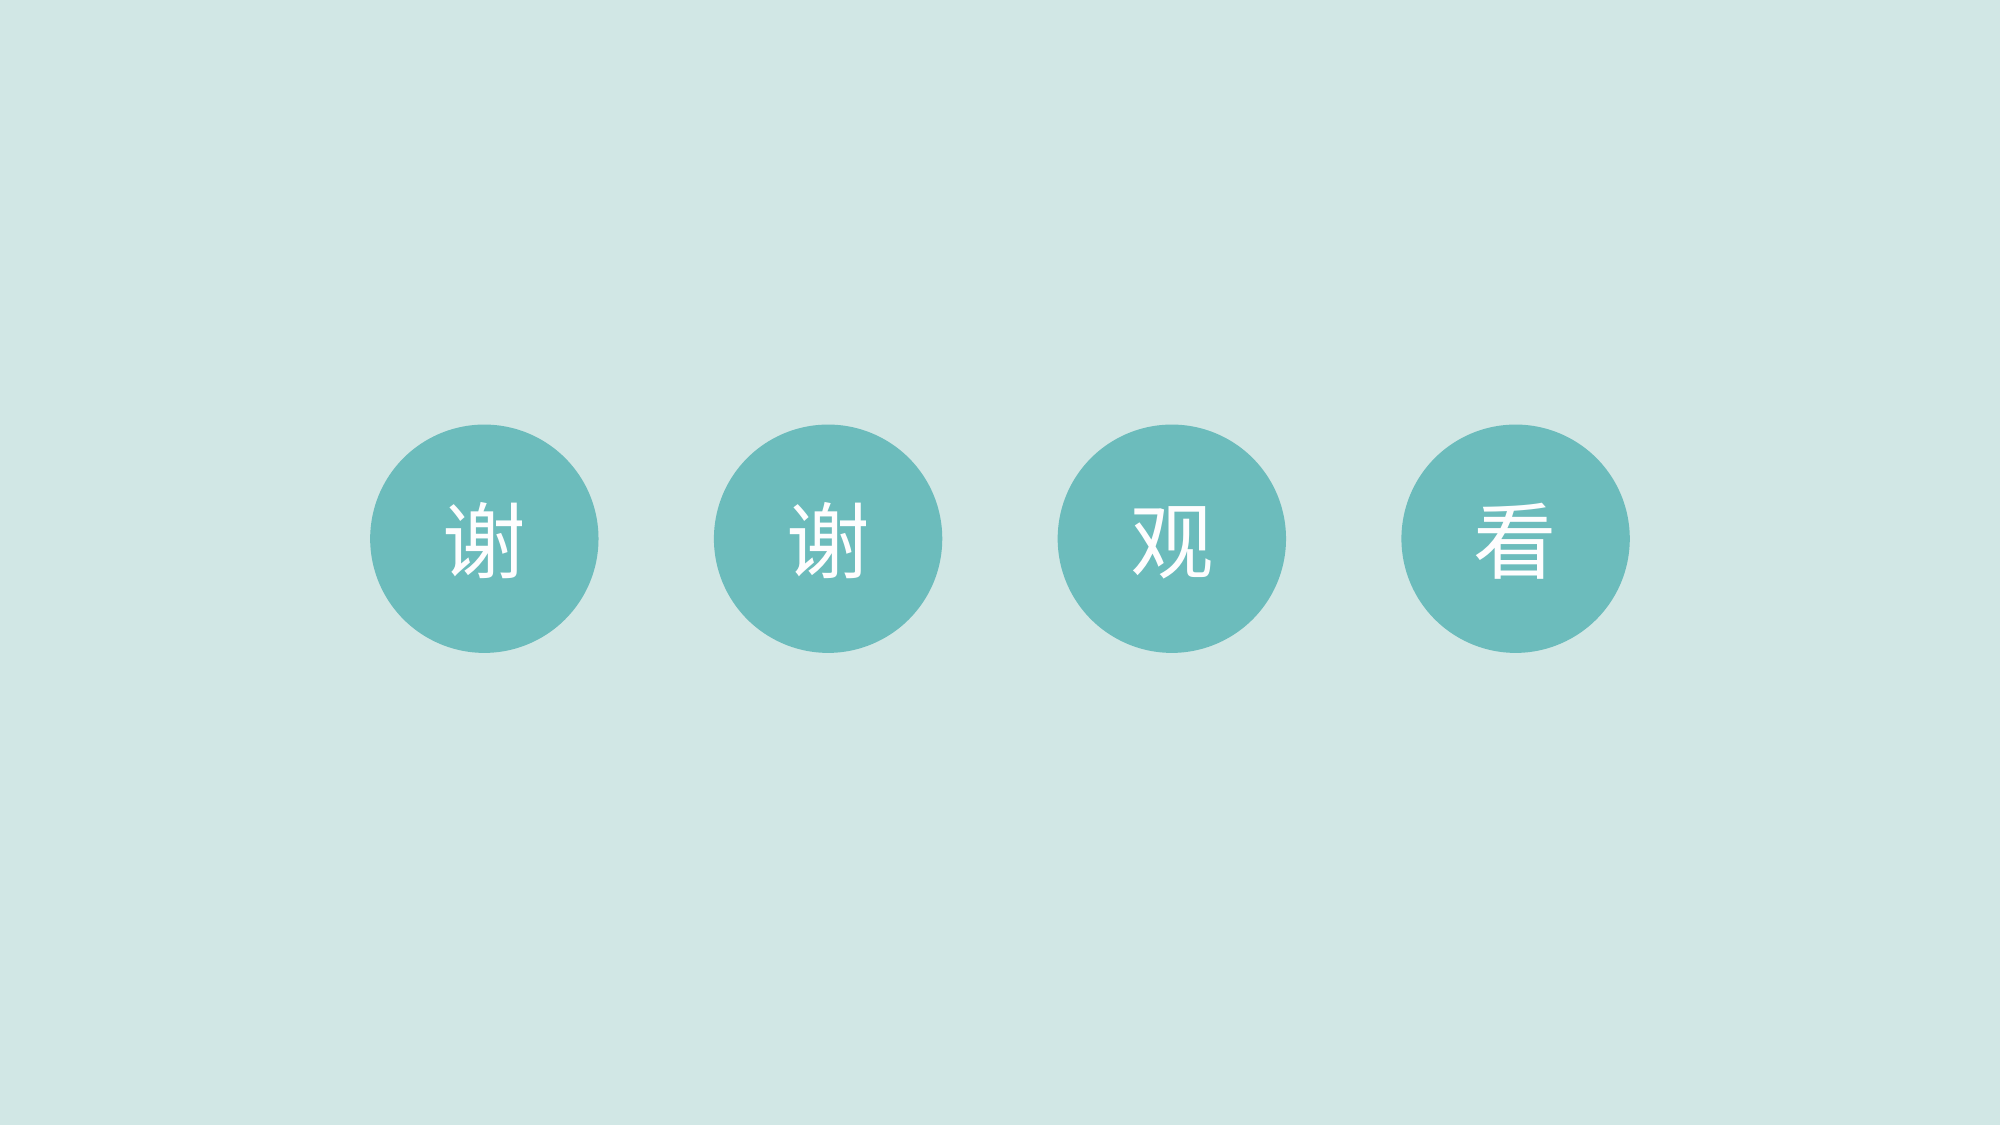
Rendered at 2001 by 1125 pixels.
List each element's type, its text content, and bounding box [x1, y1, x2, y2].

text_box 谢 [712, 423, 944, 654]
text_box 观 [1056, 423, 1288, 654]
text_box 谢 [369, 423, 600, 654]
text_box 看 [1400, 423, 1631, 654]
